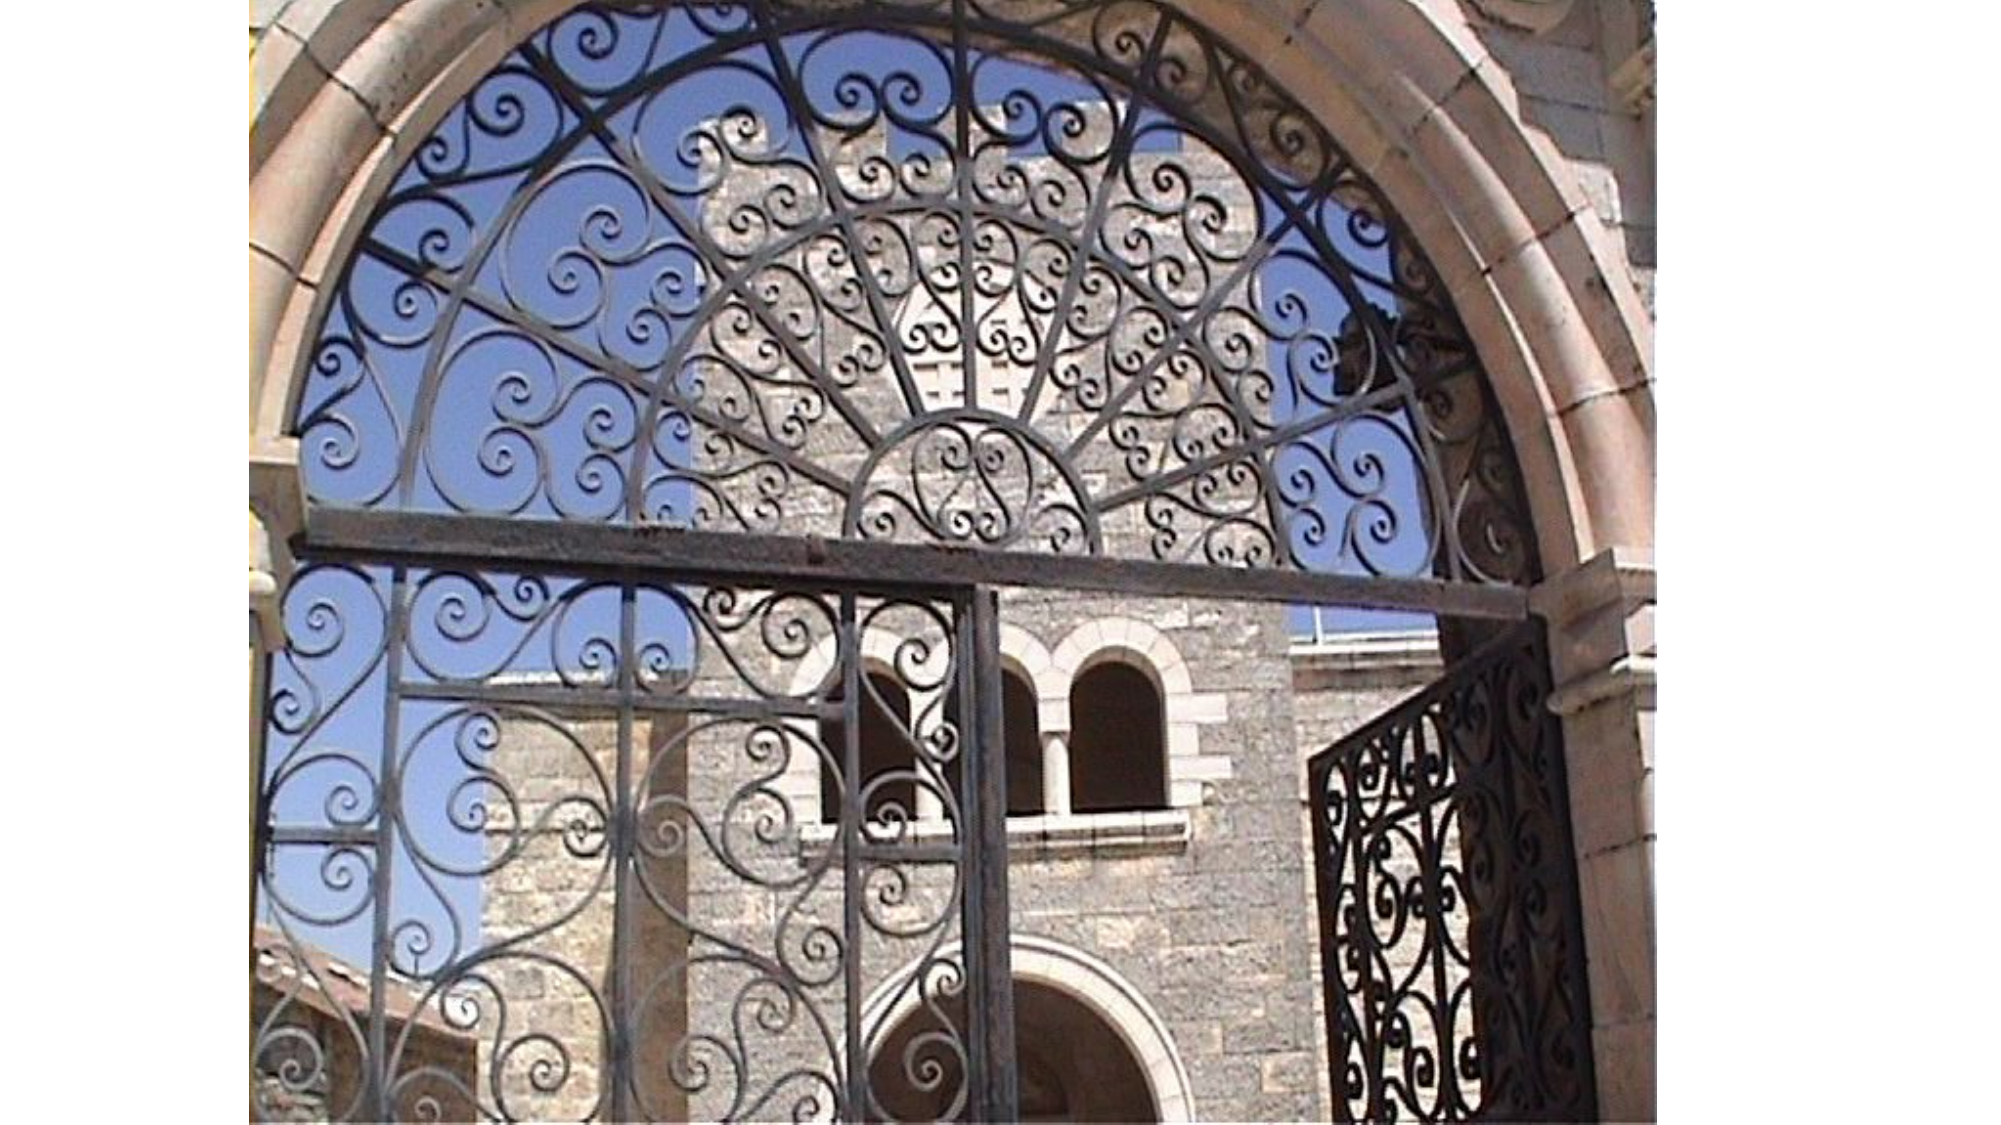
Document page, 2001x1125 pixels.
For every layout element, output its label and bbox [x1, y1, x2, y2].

list [249, 0, 1657, 1125]
